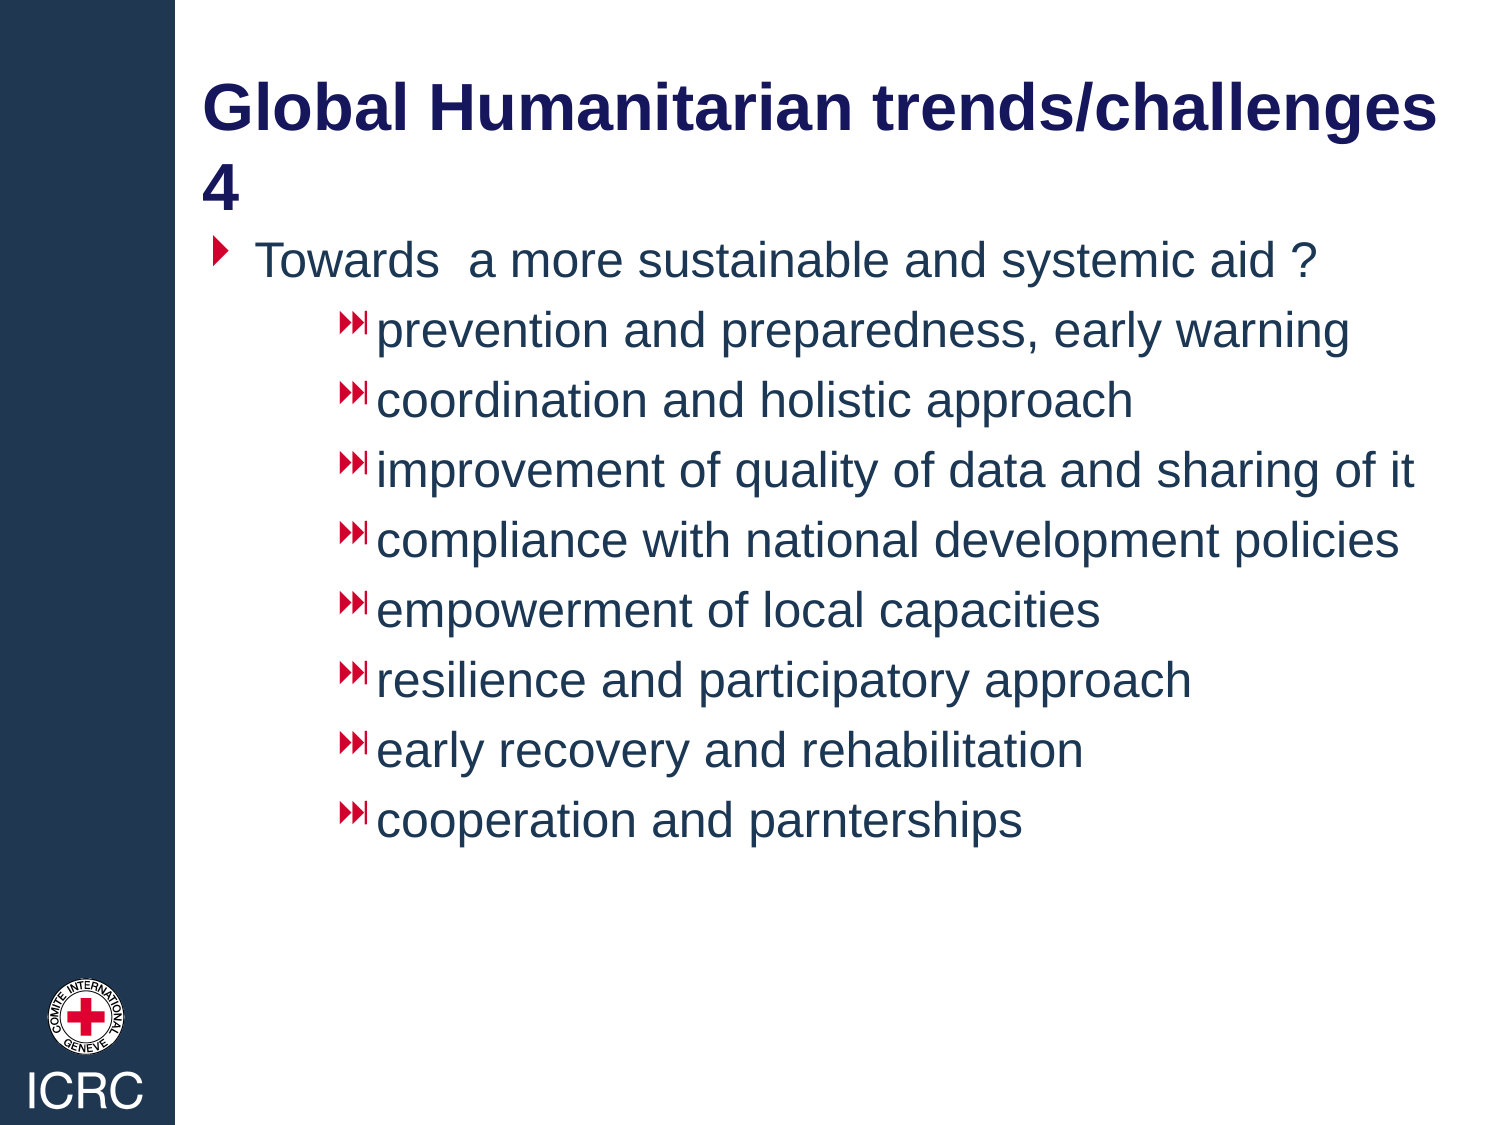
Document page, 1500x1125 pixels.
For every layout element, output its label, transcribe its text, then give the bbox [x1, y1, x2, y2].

list Towards a more sustainable and systemic aid ? prevention and preparedness, early warning coordination and holistic approach improvement of quality of data and sharing of it compliance with national development policies empowerment of local capacities resilience and participatory approach early recovery and rehabilitation cooperation and parnterships [182, 219, 1446, 933]
picture [0, 0, 175, 1125]
title Global Humanitarian trends/challenges 4 [187, 49, 1463, 238]
